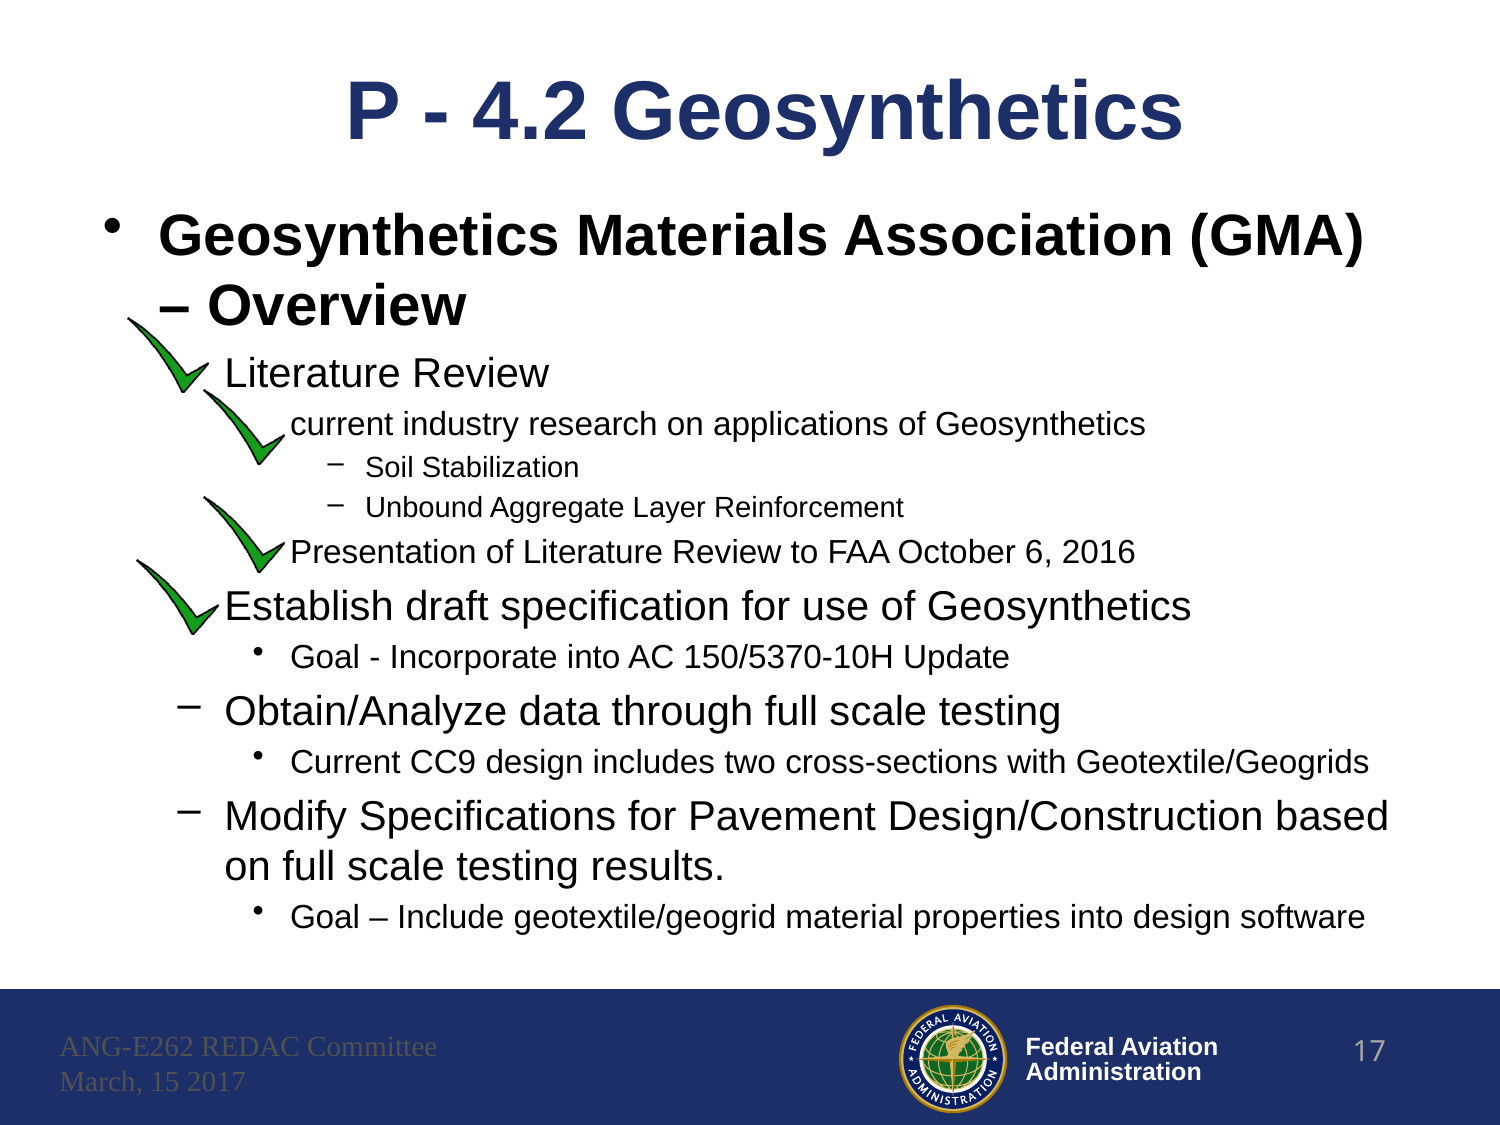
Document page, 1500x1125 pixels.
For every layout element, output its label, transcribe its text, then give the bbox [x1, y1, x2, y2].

slide_number 17 [1256, 1025, 1402, 1100]
title P - 4.2 Geosynthetics [70, 56, 1461, 157]
picture [136, 496, 286, 636]
list Geosynthetics Materials Association (GMA) – Overview Literature Review current industry research on applications of Geosynthetics Soil Stabilization Unbound Aggregate Layer Reinforcement Presentation of Literature Review to FAA October 6, 2016 Establish draft specification for use of Geosynthetics Goal - Incorporate into AC 150/5370-10H Update Obtain/Analyze data through full scale testing Current CC9 design includes two cross-sections with Geotextile/Geogrids Modify Specifications for Pavement Design/Construction based on full scale testing results. Goal – Include geotextile/geogrid material properties into design software [87, 189, 1409, 981]
picture [127, 316, 286, 466]
footer ANG-E262 REDAC Committee March, 15 2017 [44, 1020, 520, 1104]
